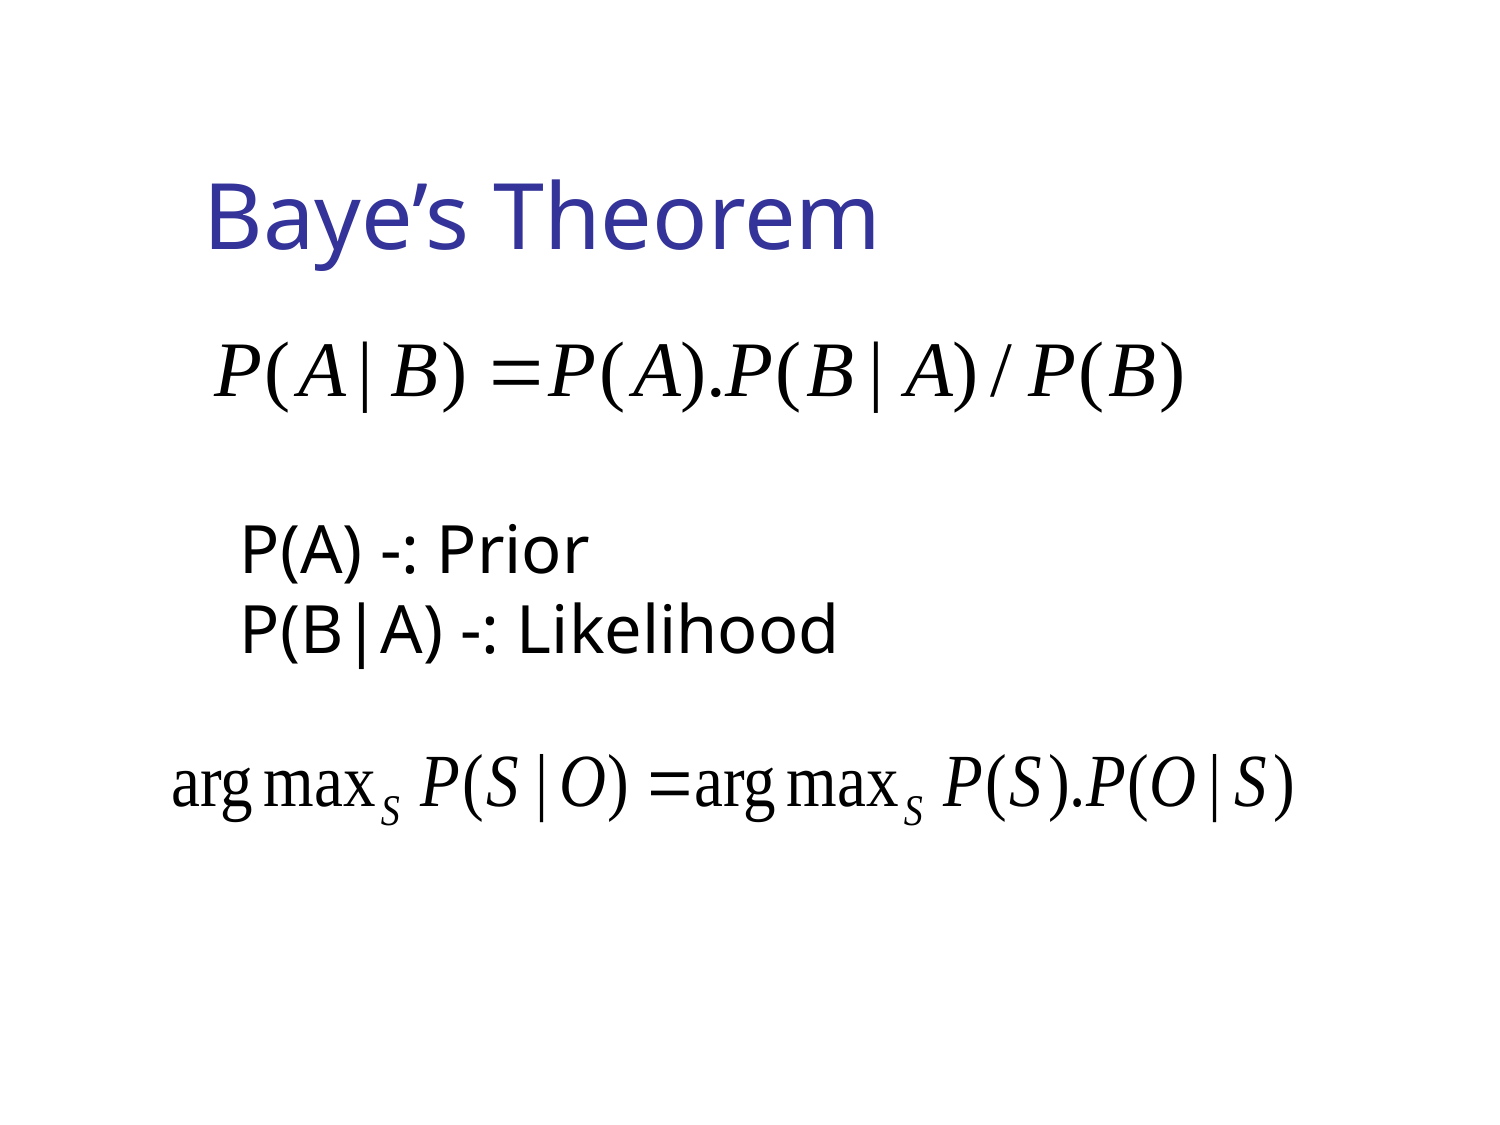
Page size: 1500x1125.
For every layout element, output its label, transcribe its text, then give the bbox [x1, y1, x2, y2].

text_box P(A) -: Prior P(B|A) -: Likelihood [224, 499, 1338, 675]
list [199, 324, 1201, 430]
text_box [162, 731, 1307, 844]
title Baye’s Theorem [188, 34, 1468, 276]
